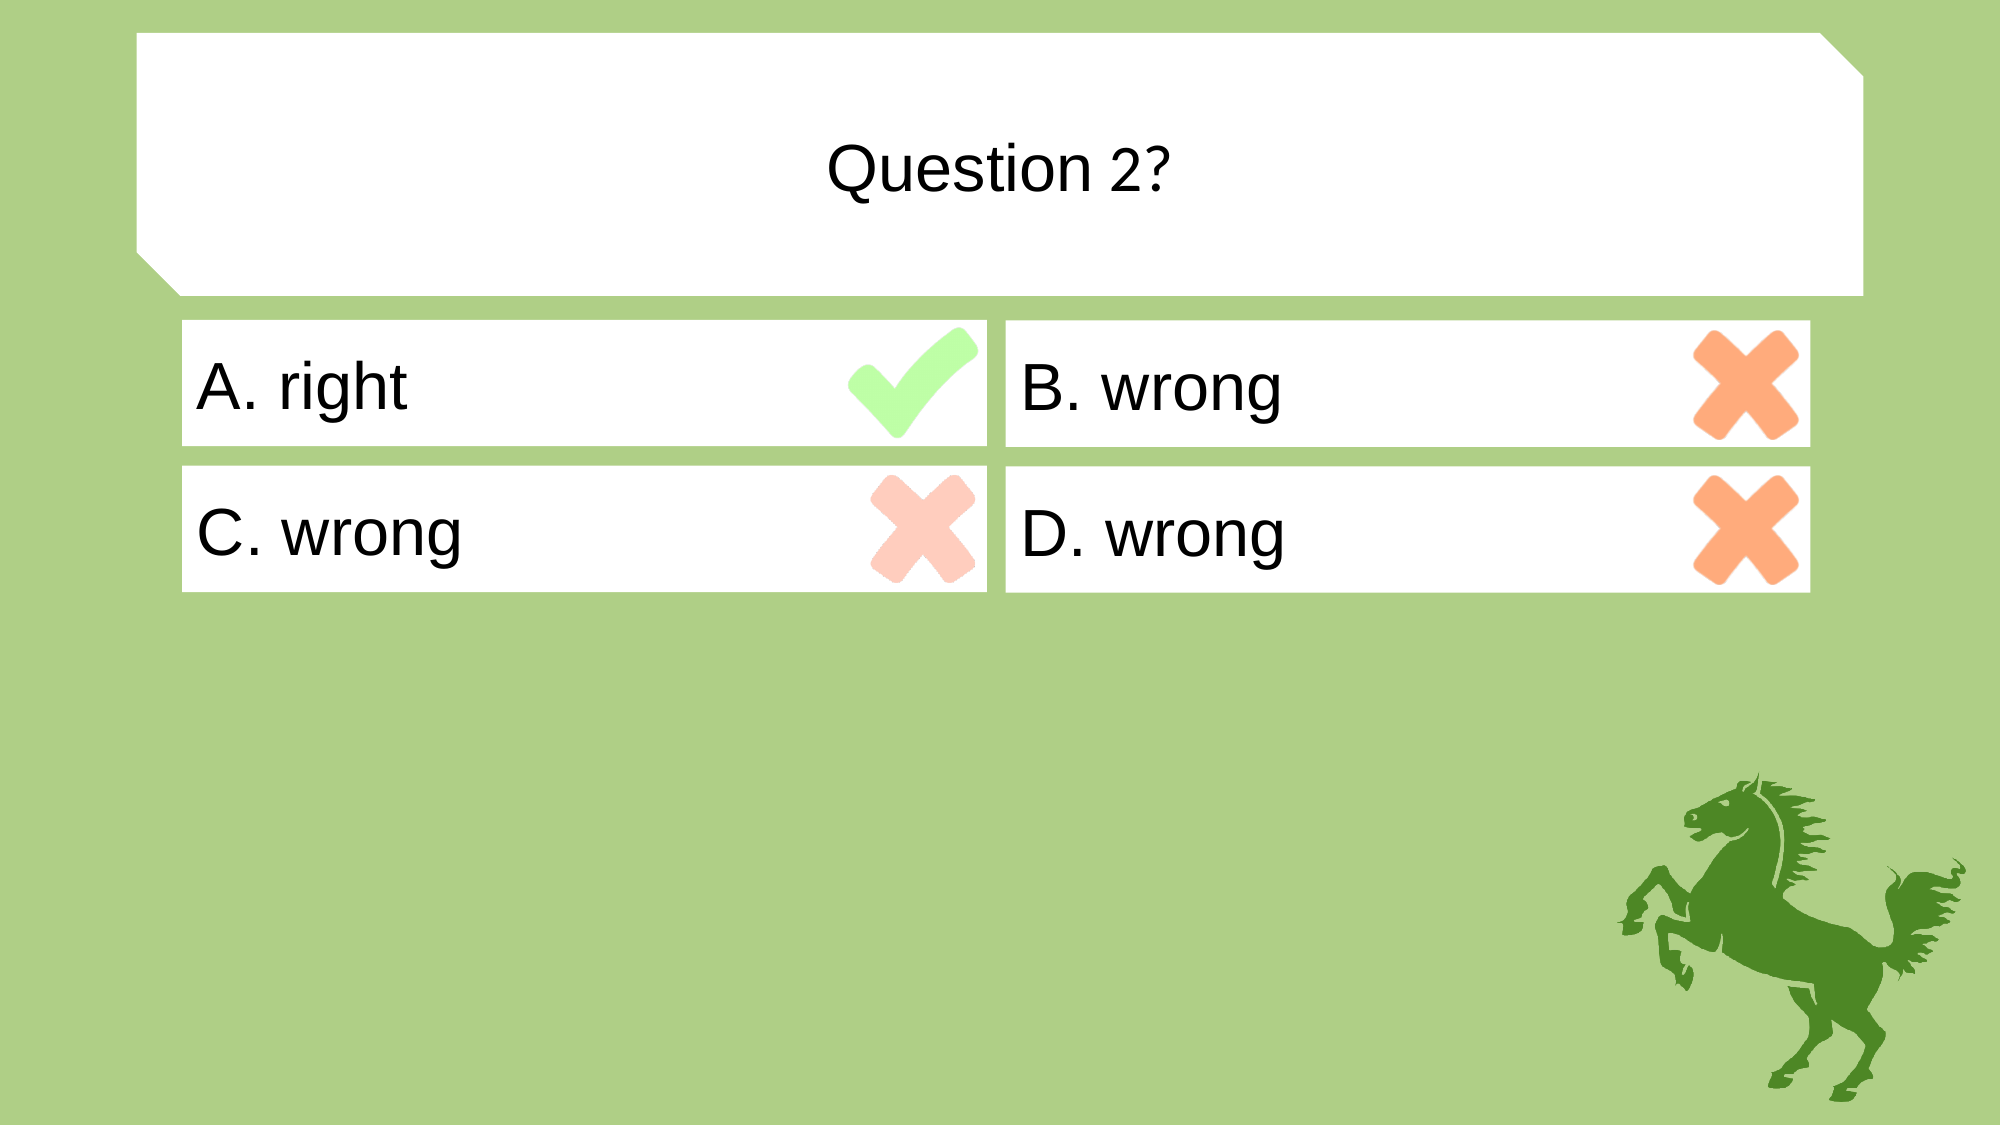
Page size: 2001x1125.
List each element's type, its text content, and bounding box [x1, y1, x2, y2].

picture [1678, 327, 1811, 444]
text_box D. wrong [1005, 465, 1811, 594]
picture [855, 470, 988, 587]
text_box B. wrong [1005, 319, 1811, 448]
text_box C. wrong [181, 465, 988, 593]
picture [1617, 771, 1966, 1102]
picture [841, 323, 988, 441]
text_box Question 2? [135, 31, 1865, 298]
picture [1678, 472, 1811, 589]
text_box A. right [181, 319, 988, 447]
